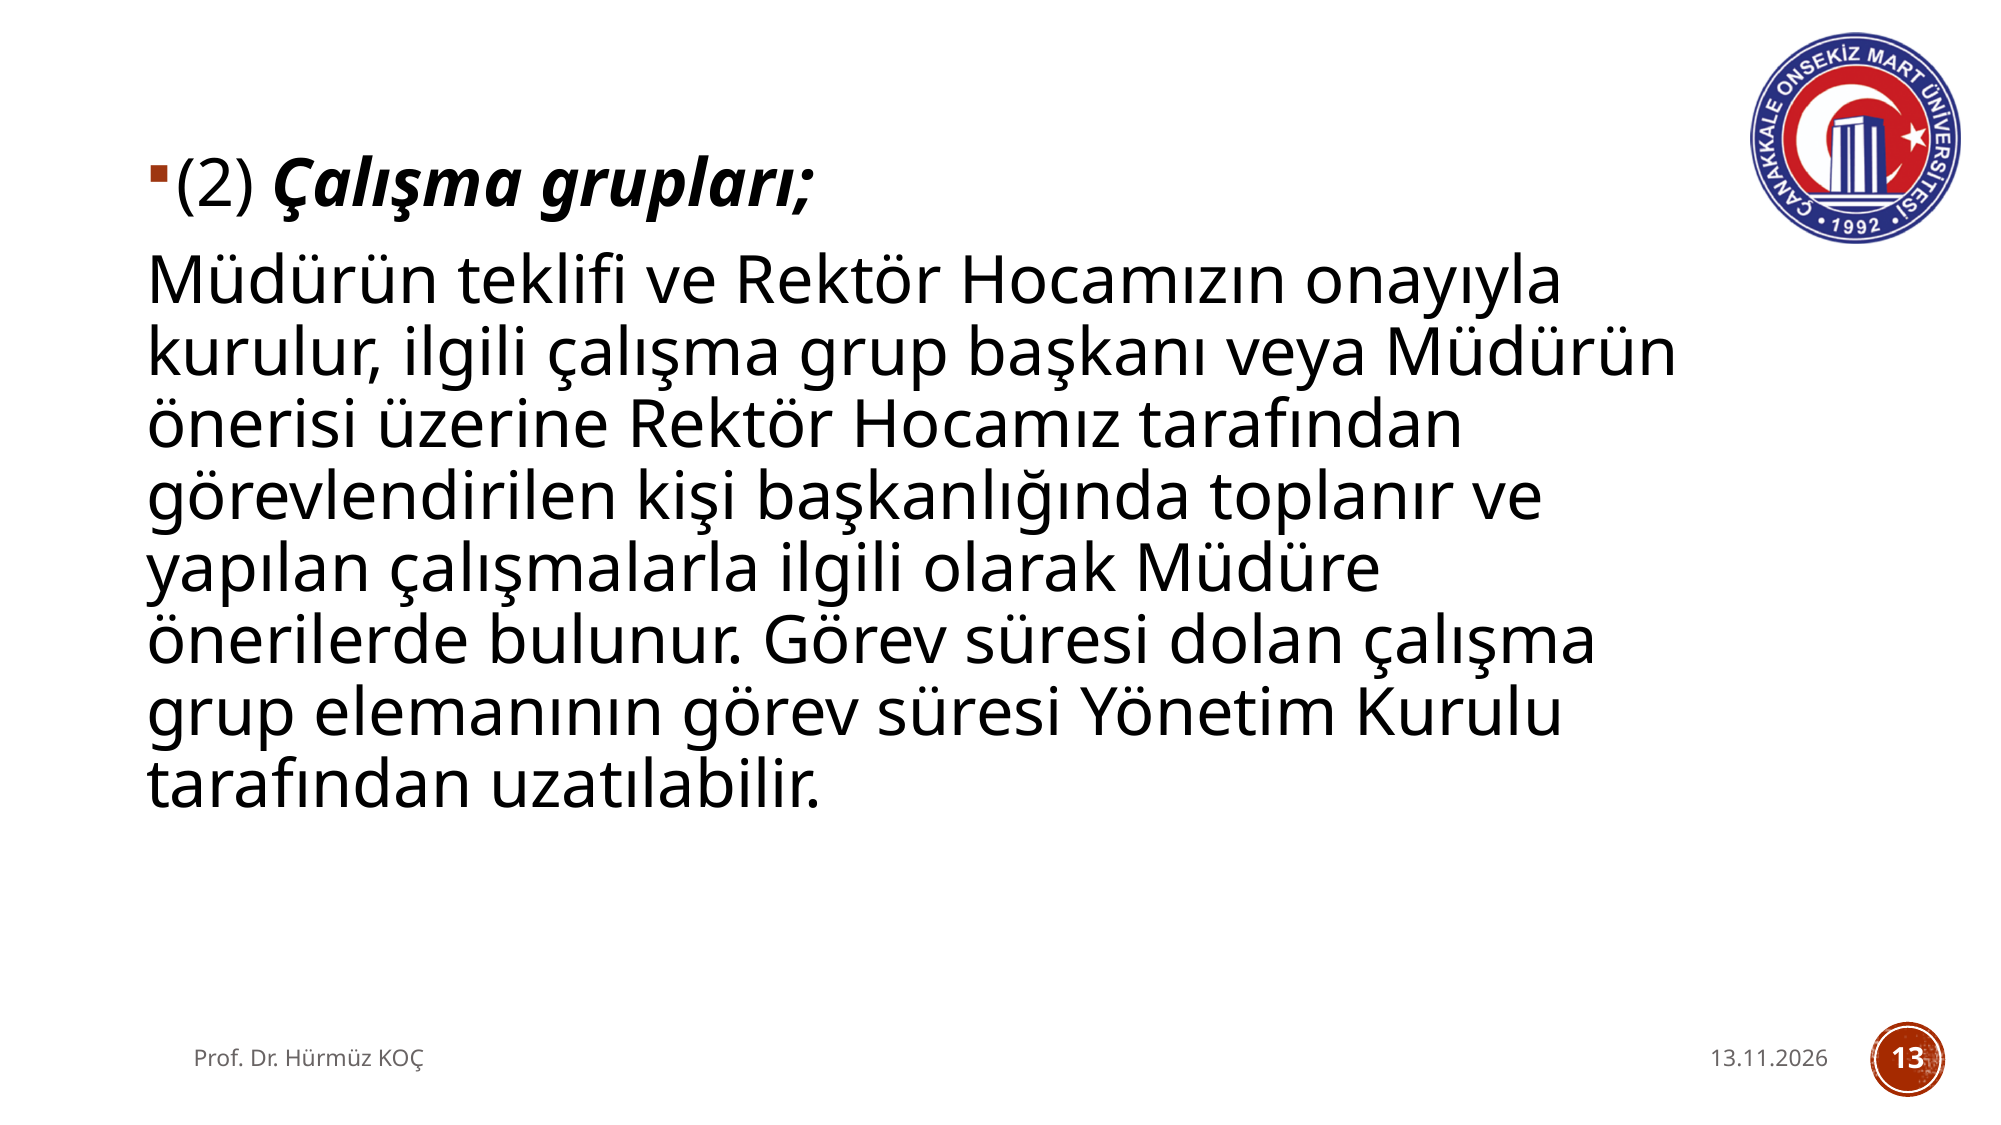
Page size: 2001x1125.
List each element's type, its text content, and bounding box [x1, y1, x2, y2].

slide_number 13 [1855, 1028, 1961, 1089]
picture [1750, 32, 1961, 244]
list (2) Çalışma grupları; Müdürün teklifi ve Rektör Hocamızın onayıyla kurulur, ilgili çalışma grup başkanı veya Müdürün önerisi üzerine Rektör Hocamız tarafından görevlendirilen kişi başkanlığında toplanır ve yapılan çalışmalarla ilgili olarak Müdüre önerilerde bulunur. Görev süresi dolan çalışma grup elemanının görev süresi Yönetim Kurulu tarafından uzatılabilir. [131, 141, 1718, 1013]
footer Prof. Dr. Hürmüz KOÇ [178, 1028, 1217, 1089]
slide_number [1306, 1028, 1844, 1089]
